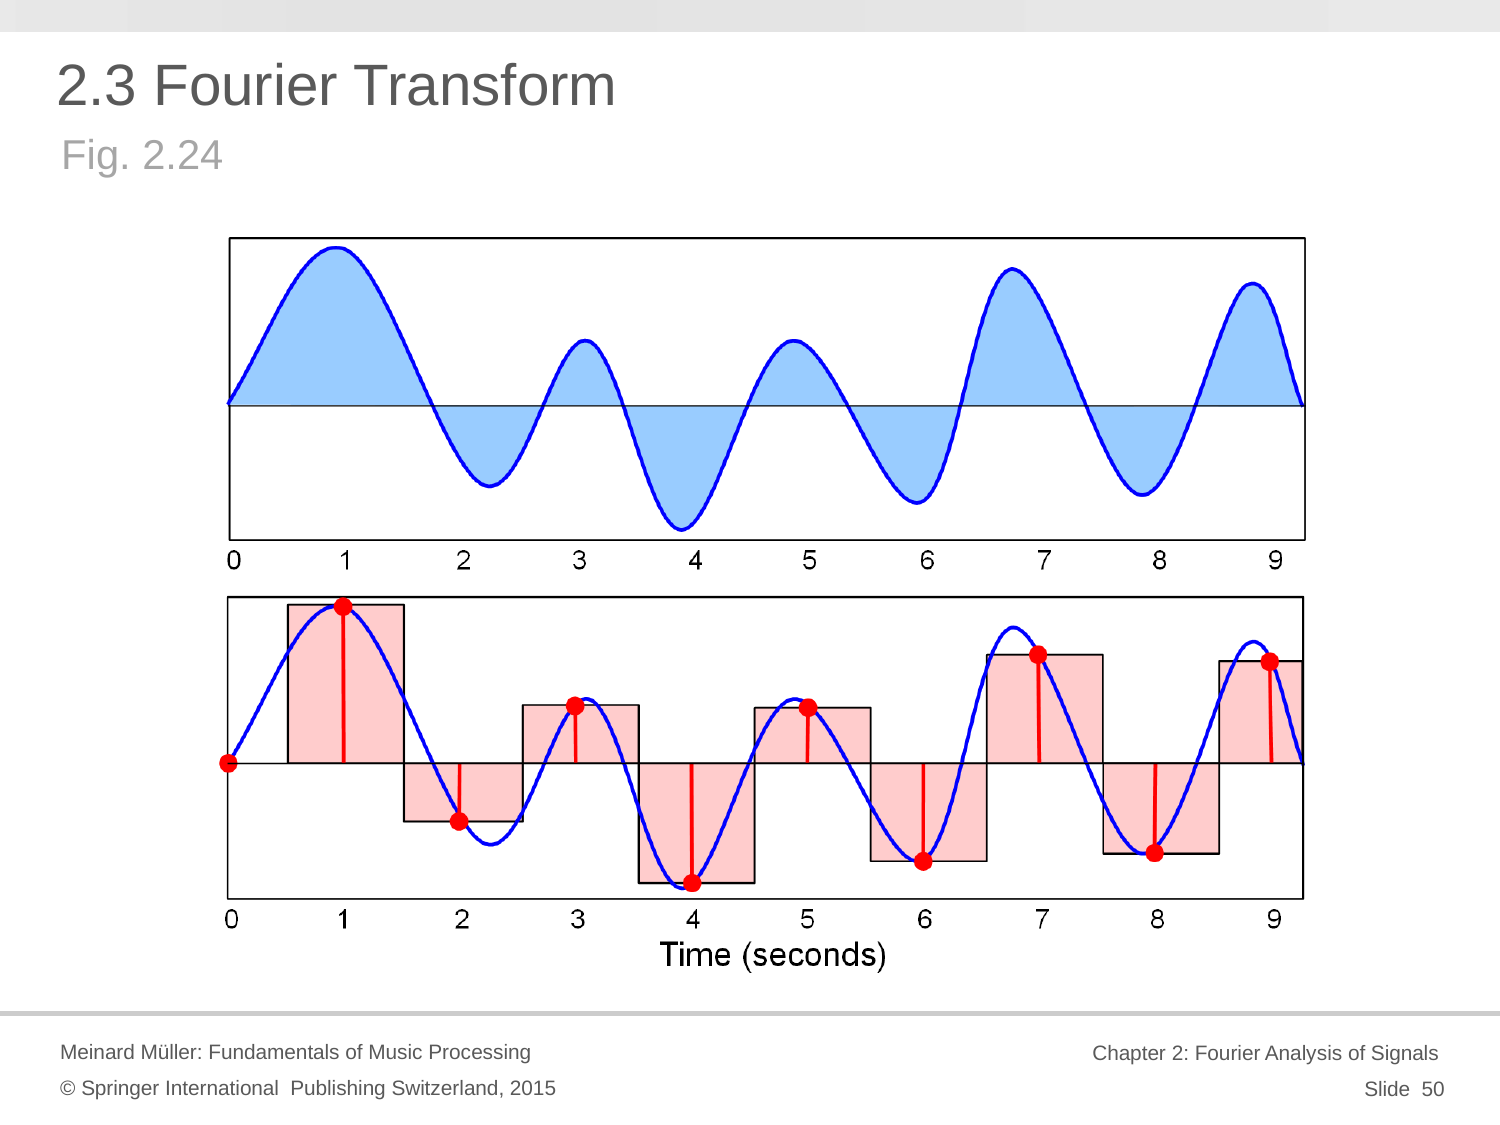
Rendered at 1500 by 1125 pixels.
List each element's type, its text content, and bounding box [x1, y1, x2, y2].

picture [194, 230, 1318, 995]
picture [0, 0, 1500, 32]
list Fig. 2.24 [46, 115, 276, 198]
title 2.3 Fourier Transform [40, 39, 1448, 133]
